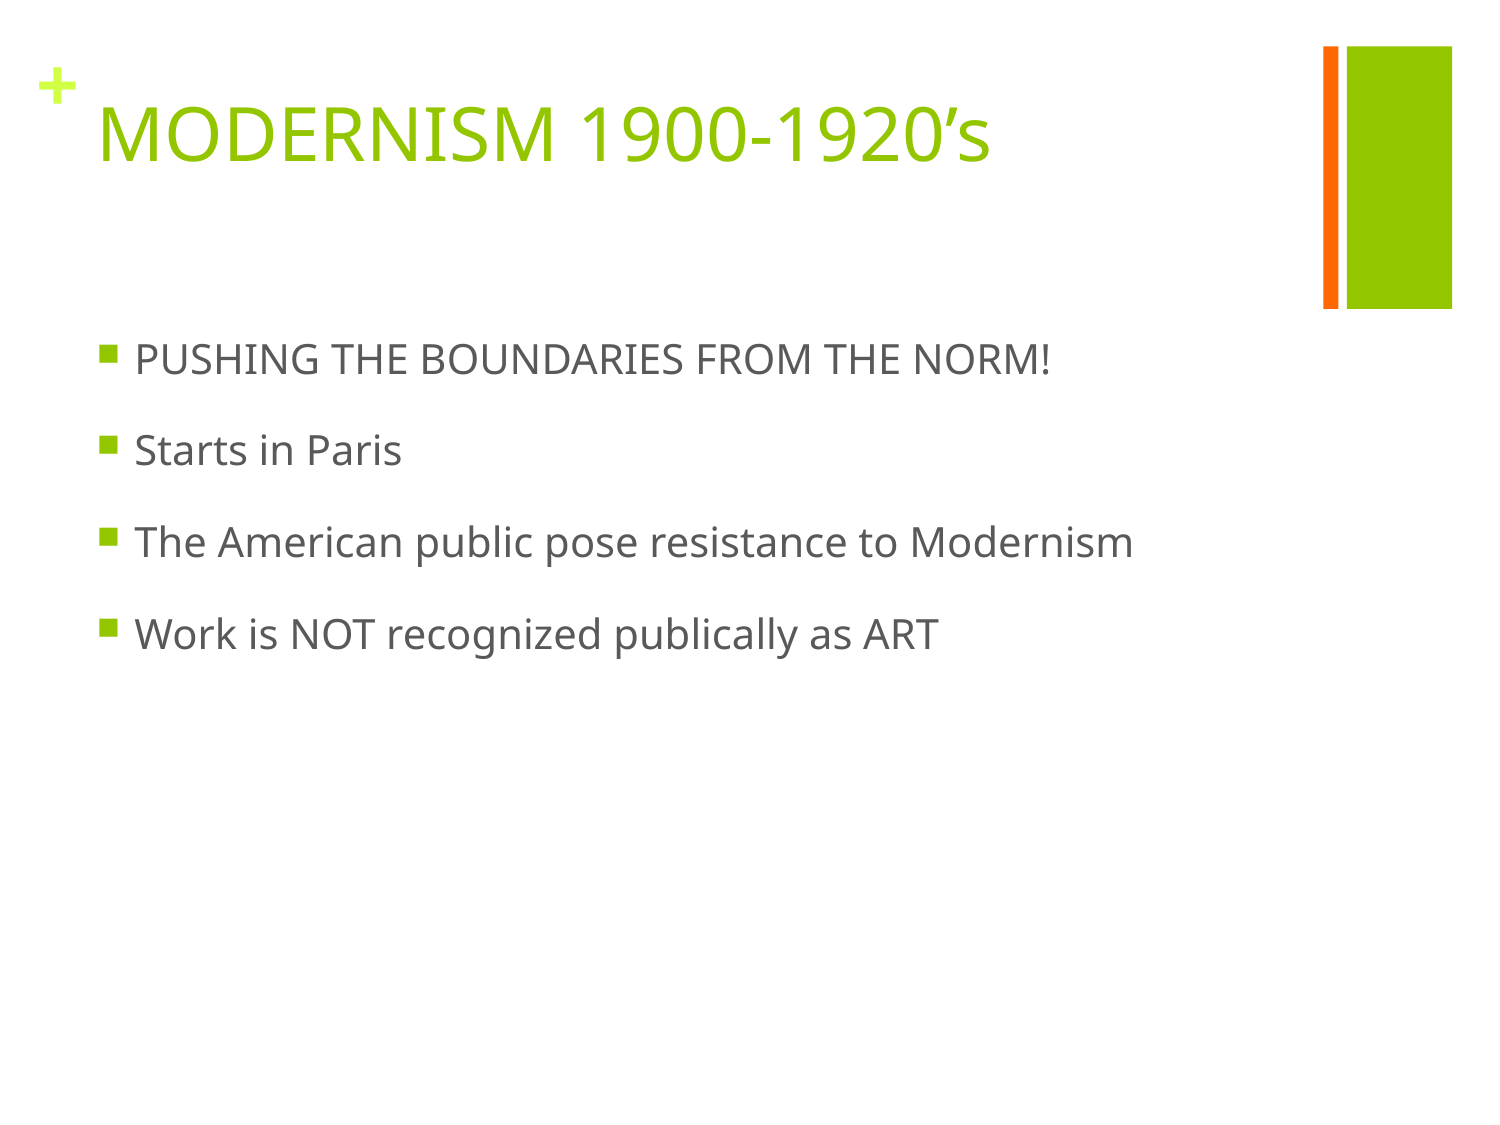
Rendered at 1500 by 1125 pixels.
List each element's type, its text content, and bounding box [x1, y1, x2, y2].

title MODERNISM 1900-1920’s [81, 79, 1322, 263]
list PUSHING THE BOUNDARIES FROM THE NORM! Starts in Paris The American public pose resistance to Modernism Work is NOT recognized publically as ART [81, 324, 1322, 1005]
